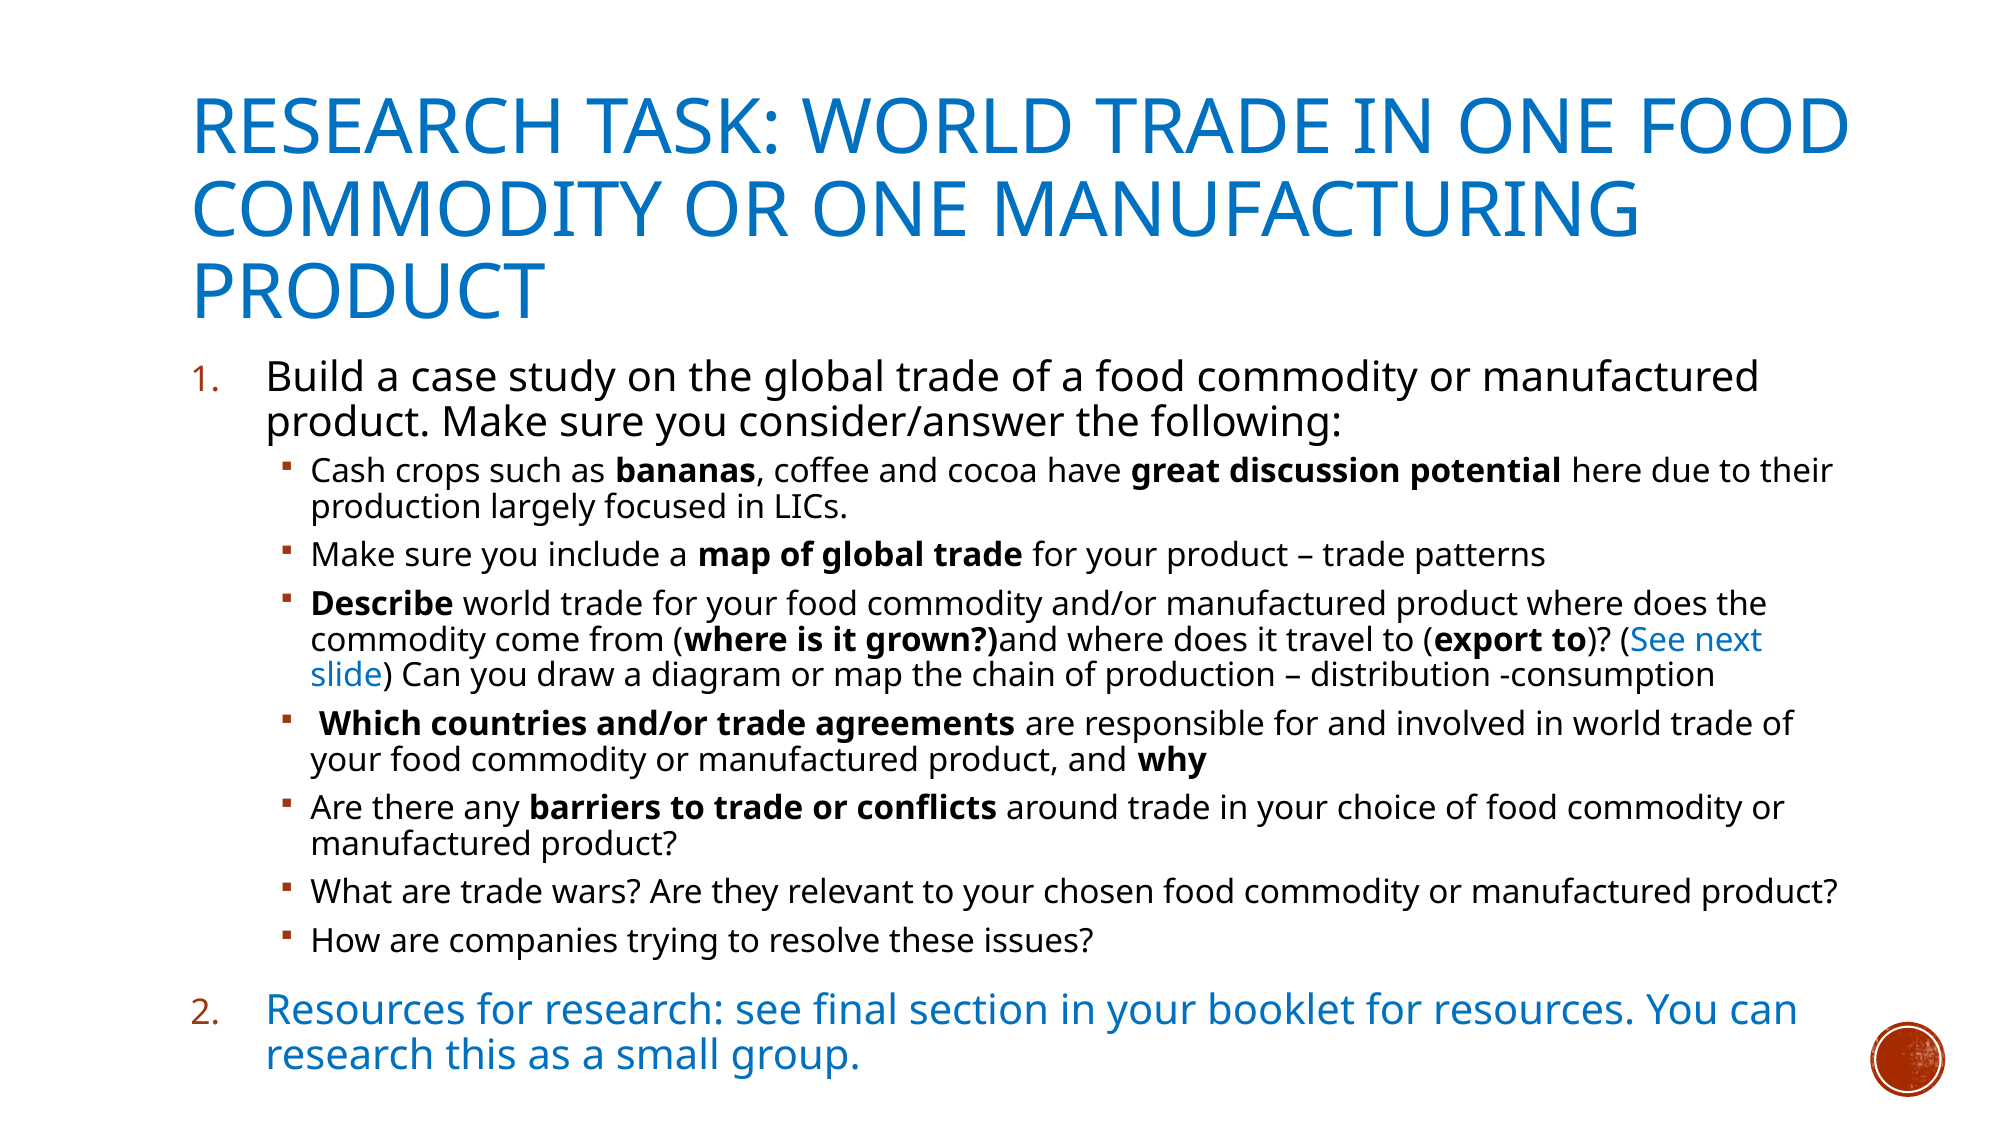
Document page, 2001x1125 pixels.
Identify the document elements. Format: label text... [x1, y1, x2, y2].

list Build a case study on the global trade of a food commodity or manufactured product. Make sure you consider/answer the following: Cash crops such as bananas, coffee and cocoa have great discussion potential here due to their production largely focused in LICs. Make sure you include a map of global trade for your product – trade patterns Describe world trade for your food commodity and/or manufactured product where does the commodity come from (where is it grown?)and where does it travel to (export to)? (See next slide) Can you draw a diagram or map the chain of production – distribution -consumption Which countries and/or trade agreements are responsible for and involved in world trade of your food commodity or manufactured product, and why Are there any barriers to trade or conflicts around trade in your choice of food commodity or manufactured product? What are trade wars? Are they relevant to your chosen food commodity or manufactured product? How are companies trying to resolve these issues? Resources for research: see final section in your booklet for resources. You can research this as a small group. [175, 348, 1869, 1125]
title RESEARCH TASK: World trade in one food commodity or one manufacturing product [175, 79, 1922, 344]
